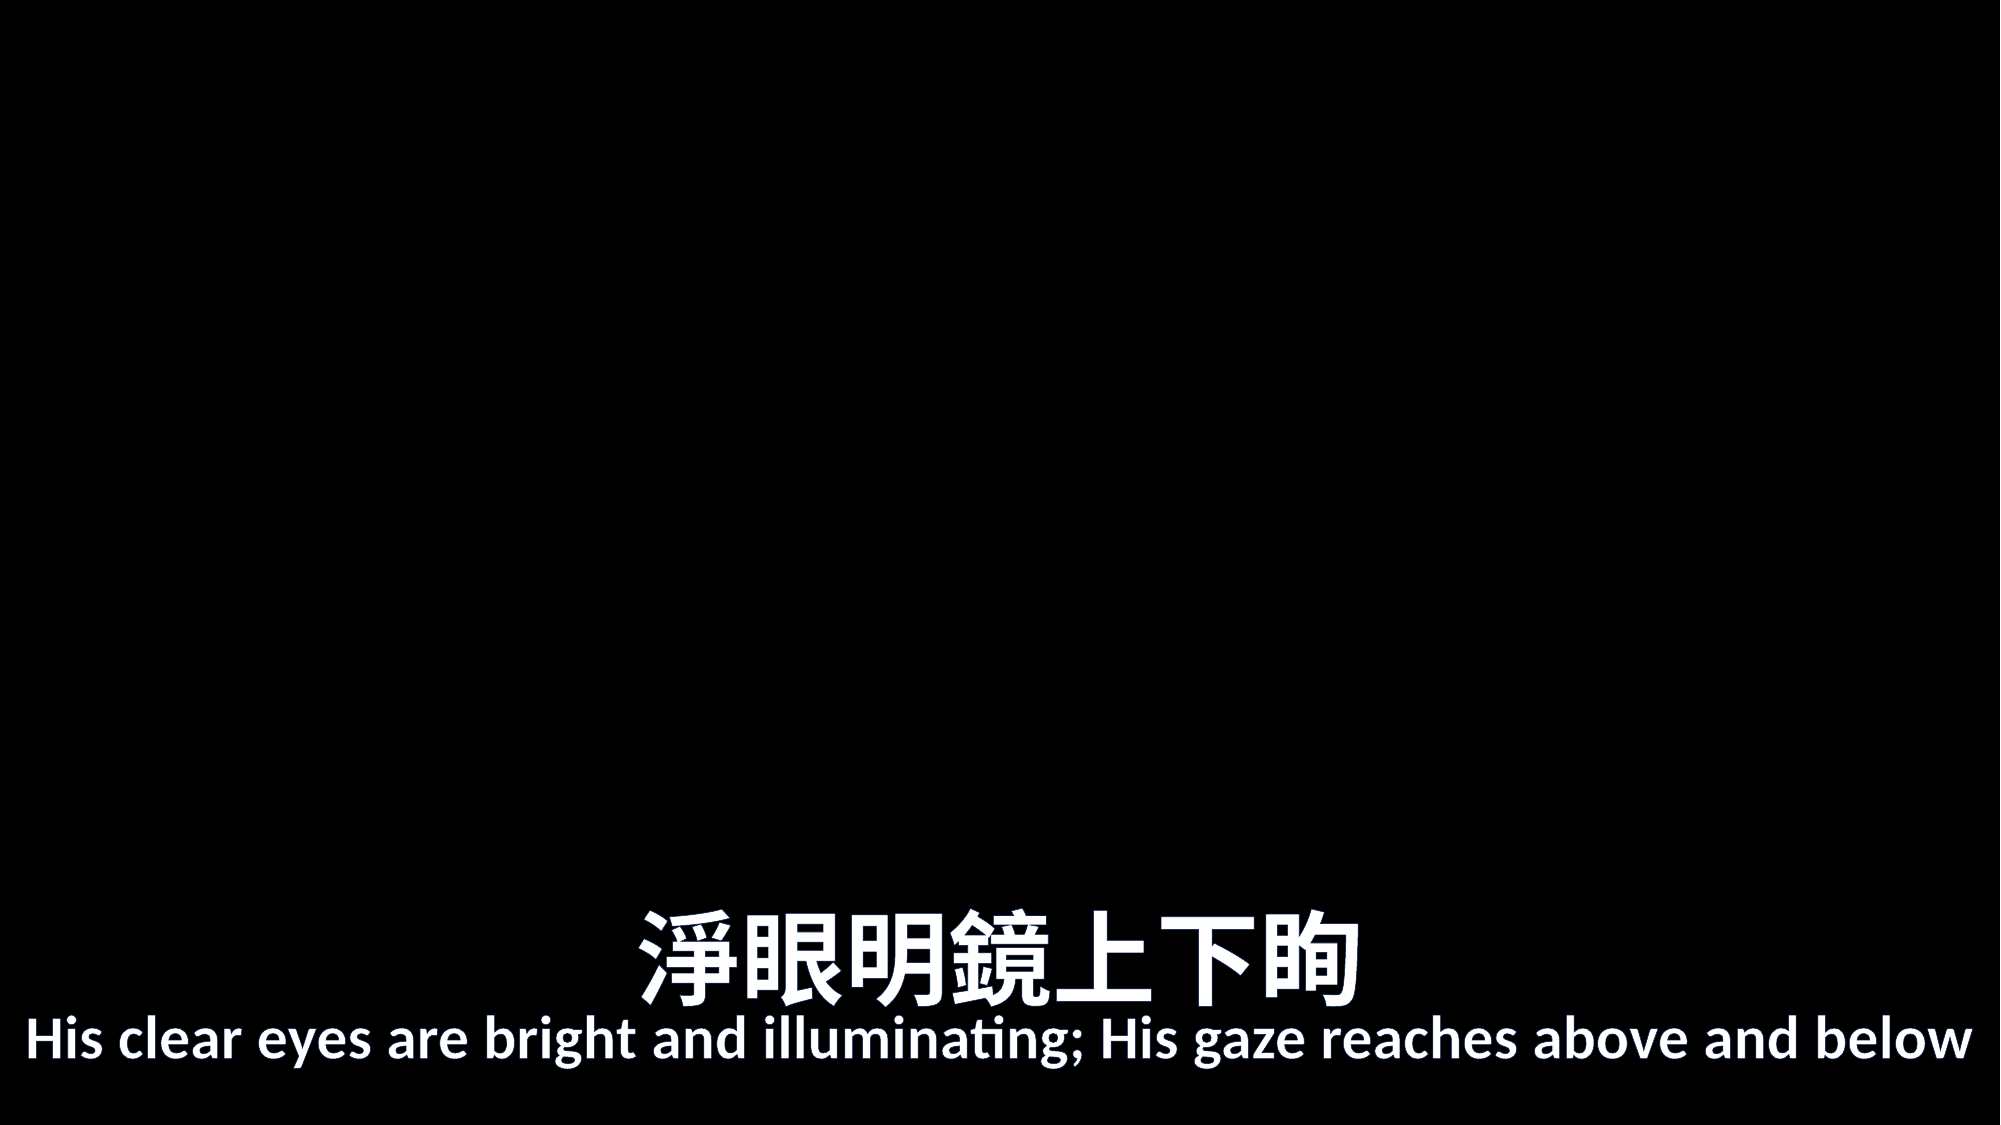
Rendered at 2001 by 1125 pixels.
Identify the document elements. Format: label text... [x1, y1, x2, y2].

subtitle His clear eyes are bright and illuminating; His gaze reaches above and below [0, 996, 2000, 1090]
title 淨眼明鏡上下眴 [0, 869, 2000, 996]
